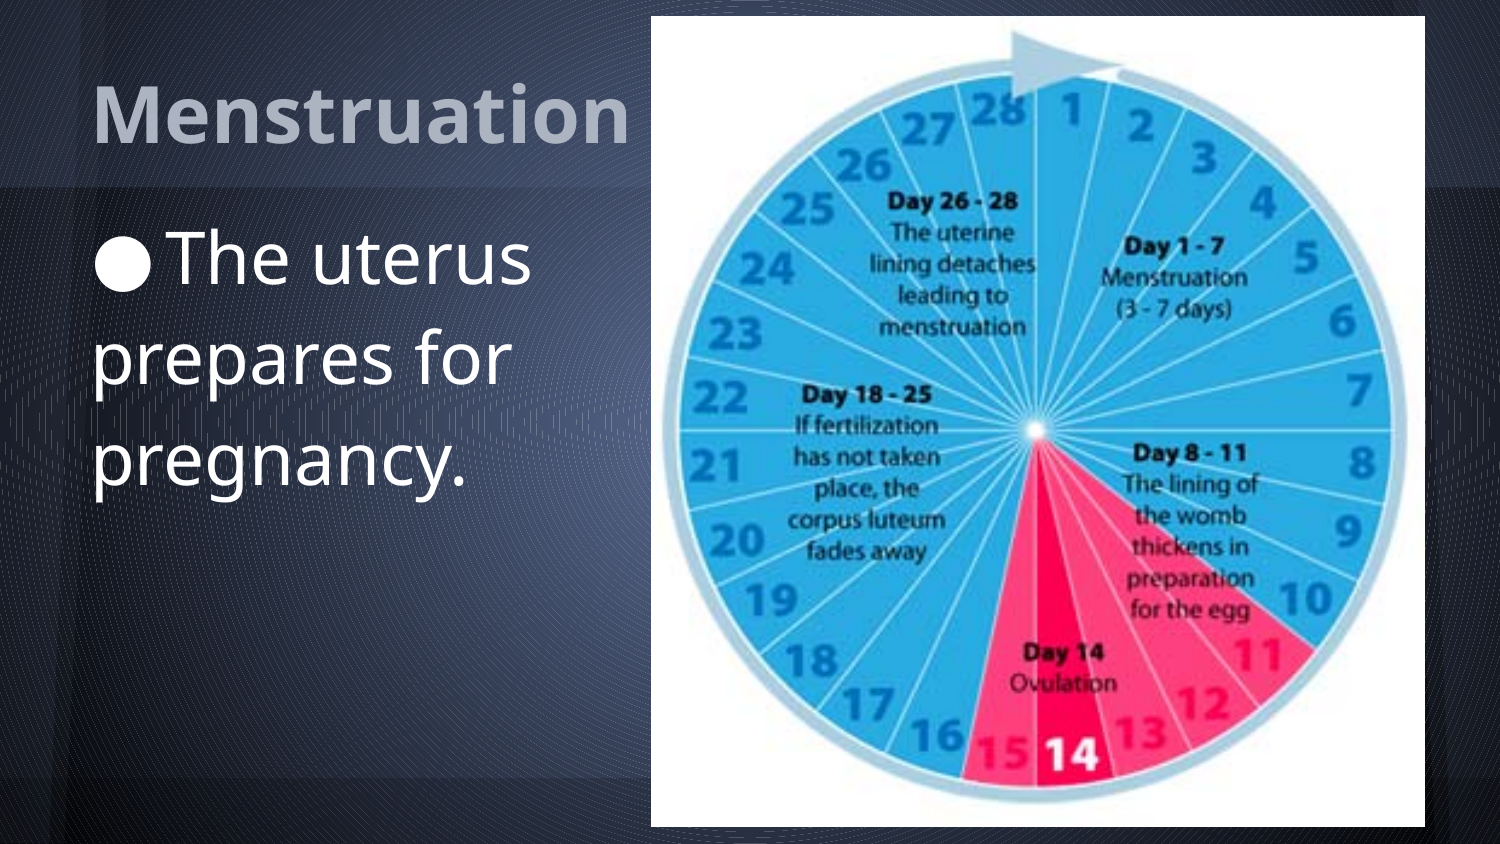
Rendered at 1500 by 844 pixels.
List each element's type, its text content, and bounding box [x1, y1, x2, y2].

list The uterus prepares for pregnancy. [75, 196, 645, 808]
picture [651, 16, 1426, 828]
title Menstruation [75, 33, 645, 175]
